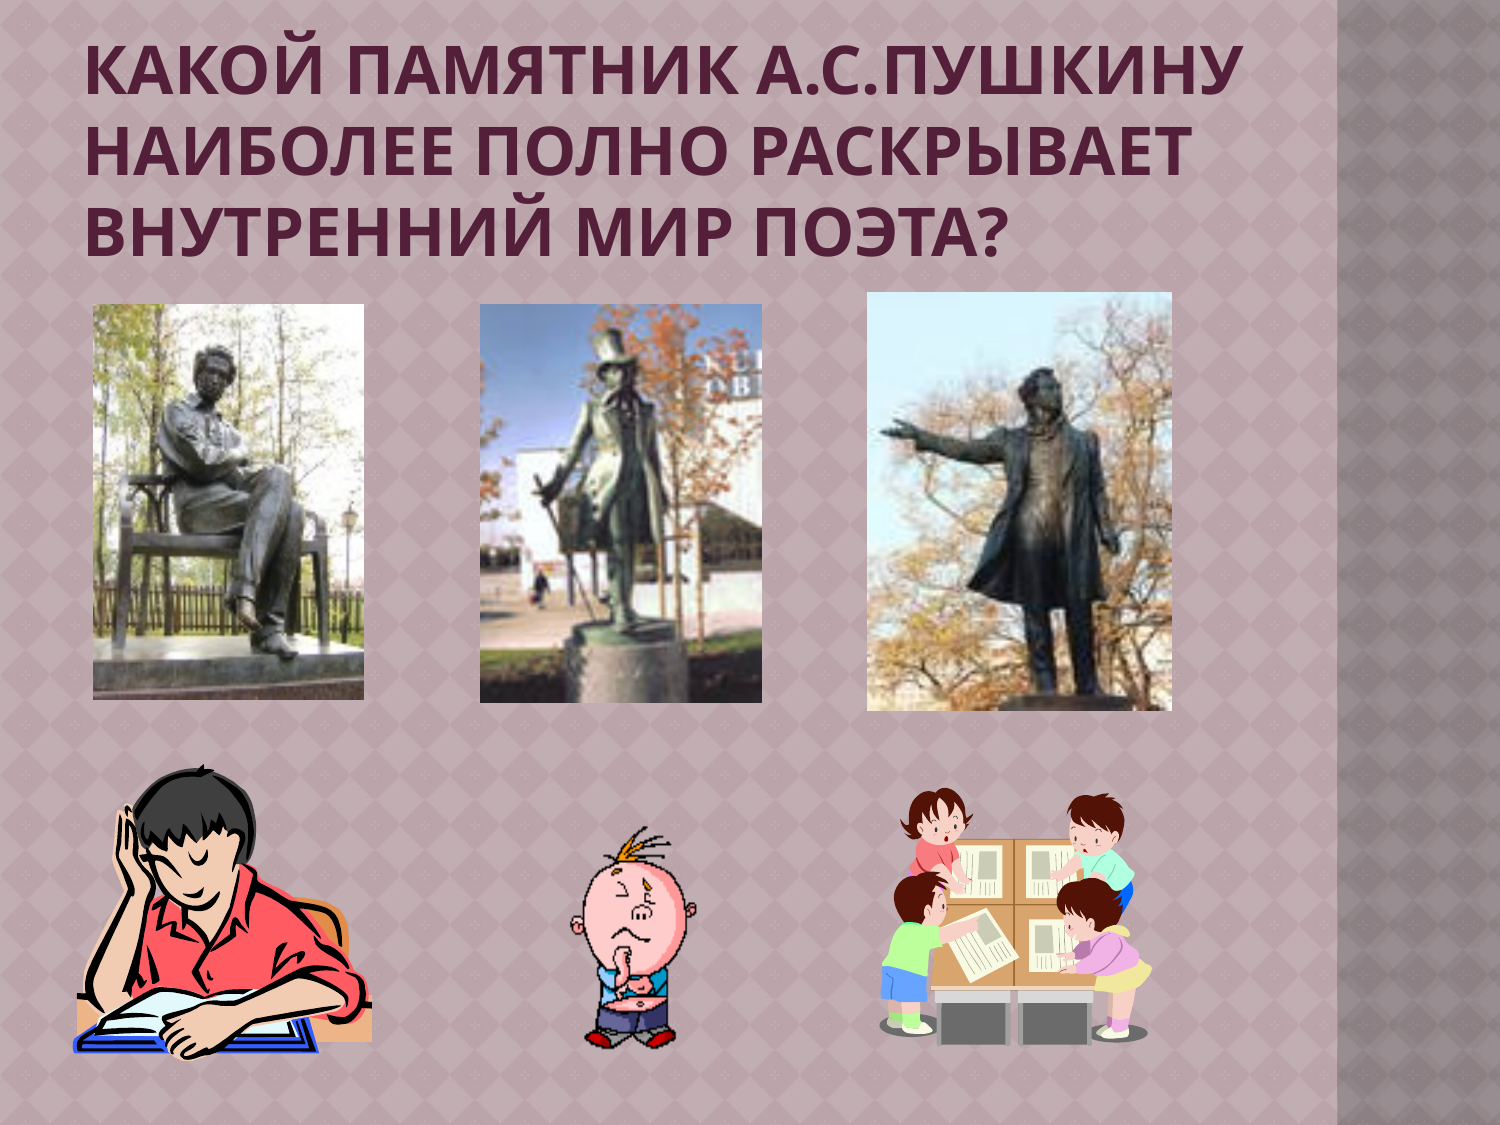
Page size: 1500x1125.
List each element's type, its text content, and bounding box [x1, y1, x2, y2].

picture [550, 784, 725, 1055]
picture [480, 304, 763, 704]
picture [878, 784, 1154, 1049]
title Какой памятник А.С.Пушкину наиболее полно раскрывает внутренний мир поэта? [75, 0, 1263, 270]
picture [93, 304, 364, 700]
picture [866, 292, 1173, 712]
picture [69, 761, 373, 1061]
